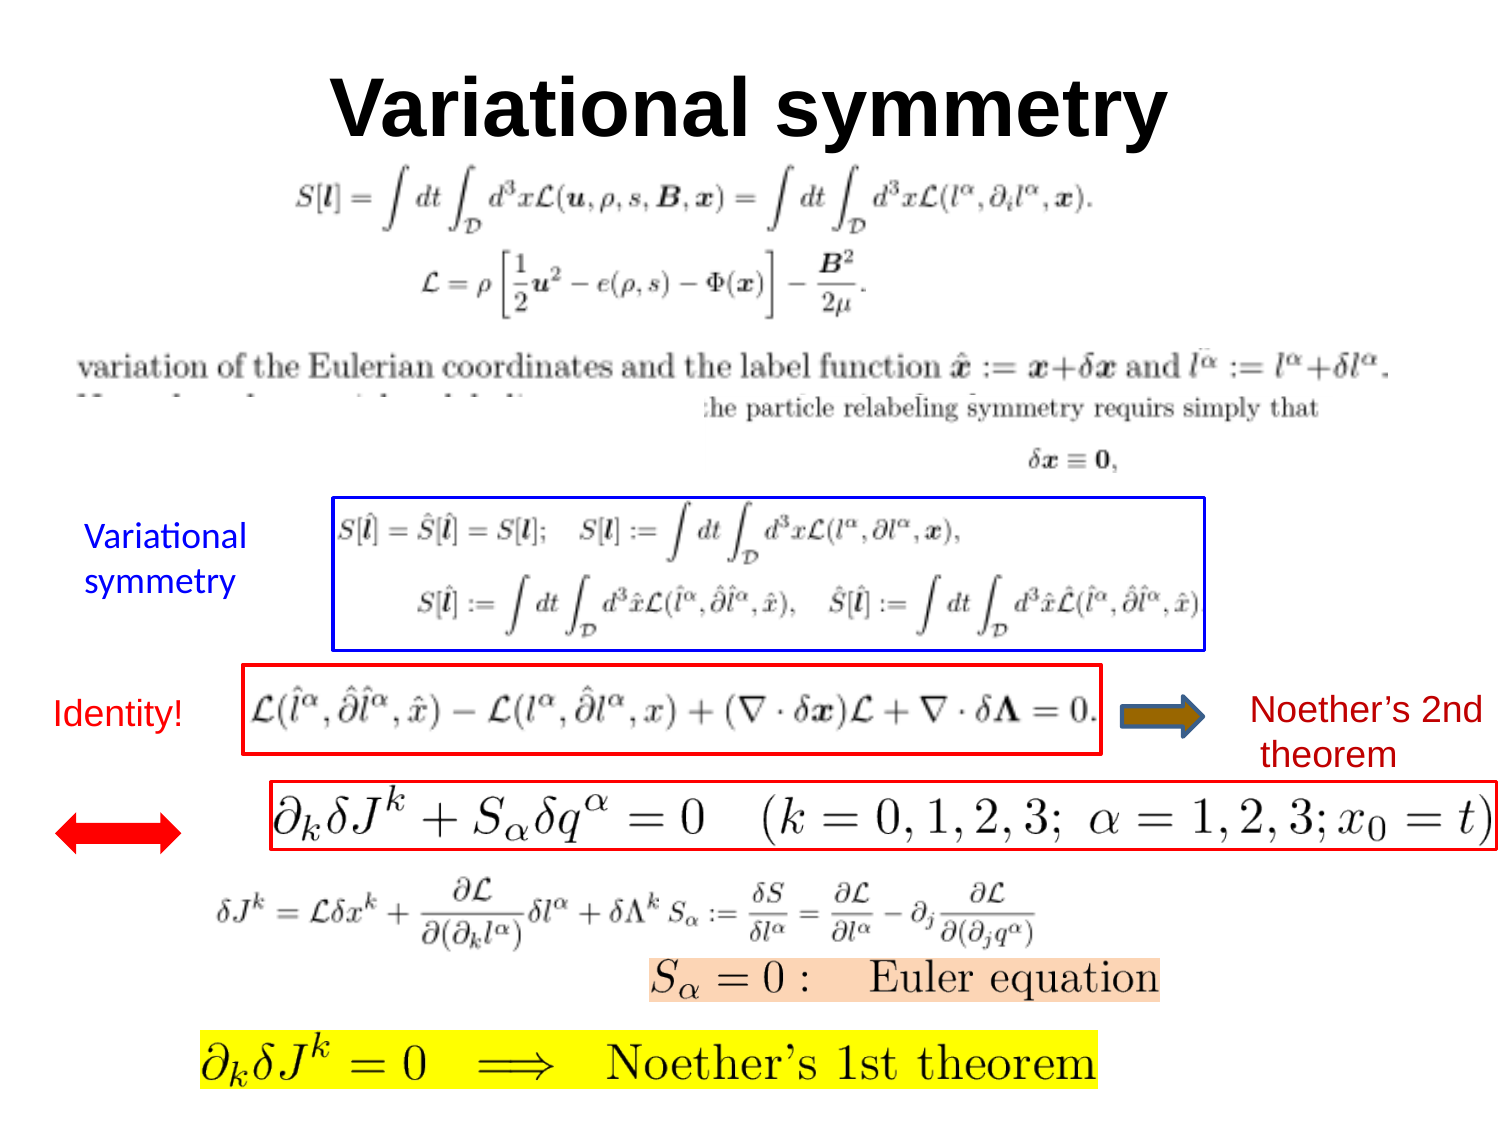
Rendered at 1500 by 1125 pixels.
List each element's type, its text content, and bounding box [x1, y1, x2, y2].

picture [208, 868, 1161, 1003]
picture [74, 347, 1388, 473]
picture [334, 498, 1204, 649]
picture [199, 1029, 1099, 1090]
picture [285, 158, 1095, 331]
text_box [1119, 694, 1206, 739]
title Variational symmetry [75, 45, 1425, 161]
text_box Identity! [37, 682, 199, 742]
text_box [52, 810, 184, 857]
text_box Variational symmetry [69, 504, 318, 609]
picture [272, 783, 1495, 849]
text_box Noether’s 2nd theorem [1234, 677, 1499, 783]
picture [244, 666, 1099, 752]
